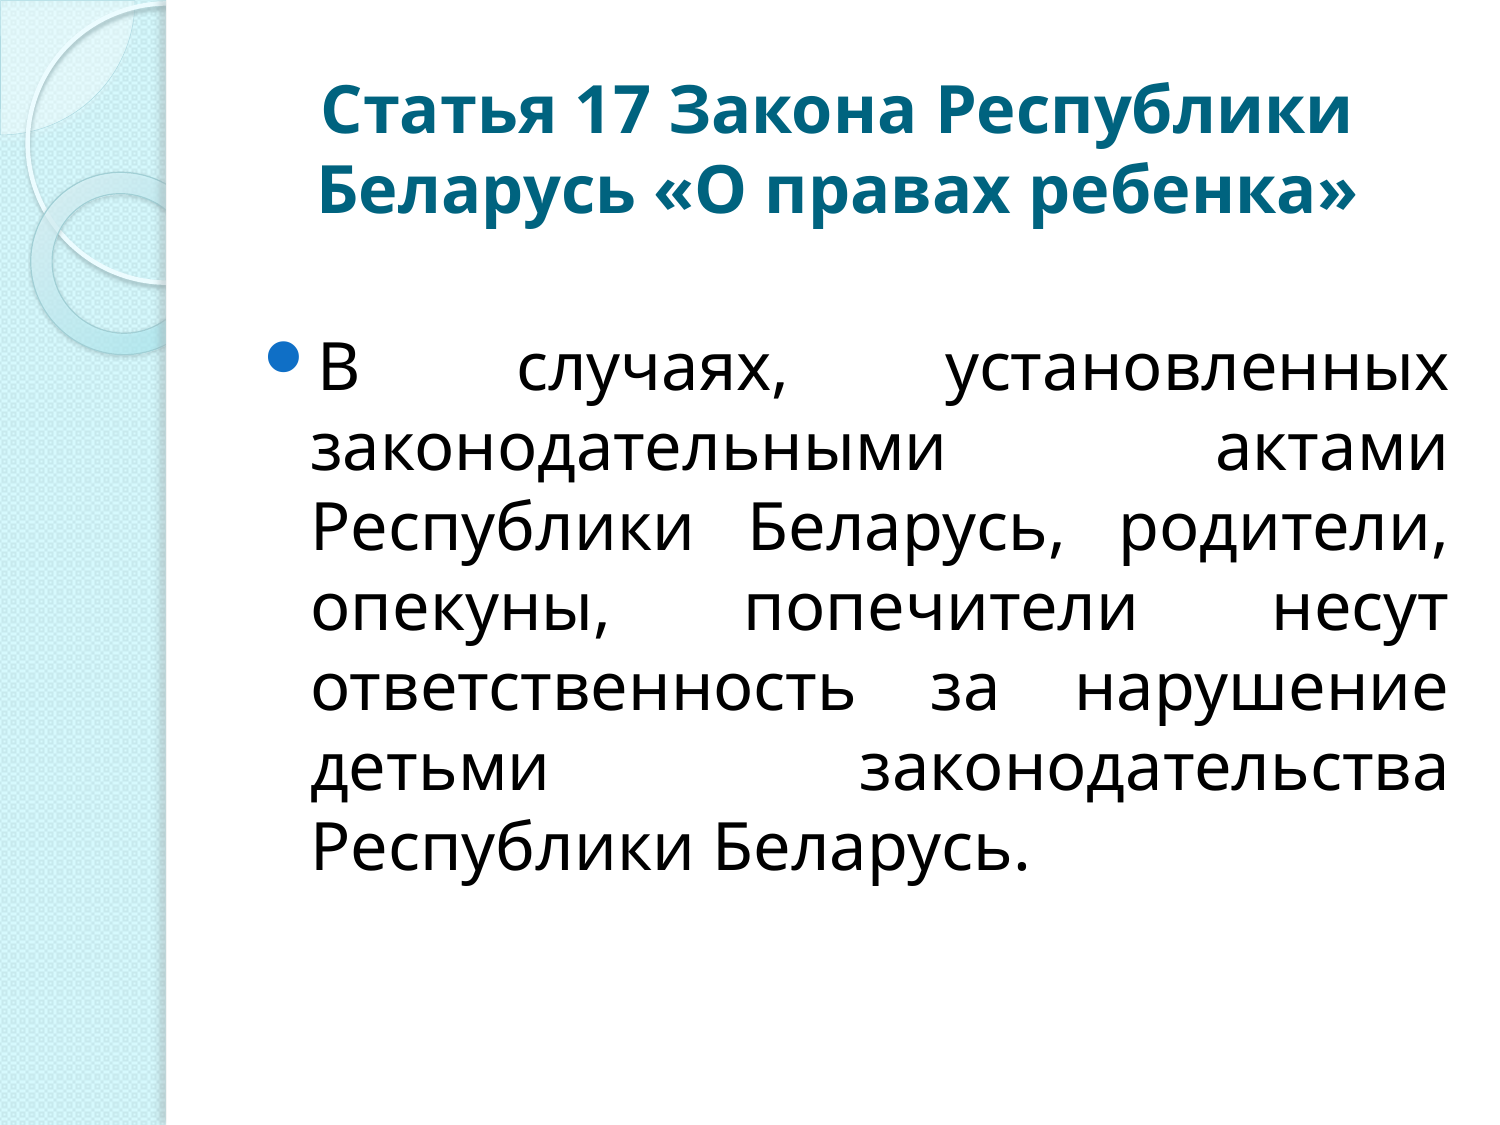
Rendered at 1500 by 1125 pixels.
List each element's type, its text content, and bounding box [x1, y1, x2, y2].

list В случаях, установленных законодательными актами Республики Беларусь, родители, опекуны, попечители несут ответственность за нарушение детьми законодательства Республики Беларусь. [235, 316, 1466, 1025]
title Статья 17 Закона Республики Беларусь «О правах ребенка» [222, 35, 1453, 258]
